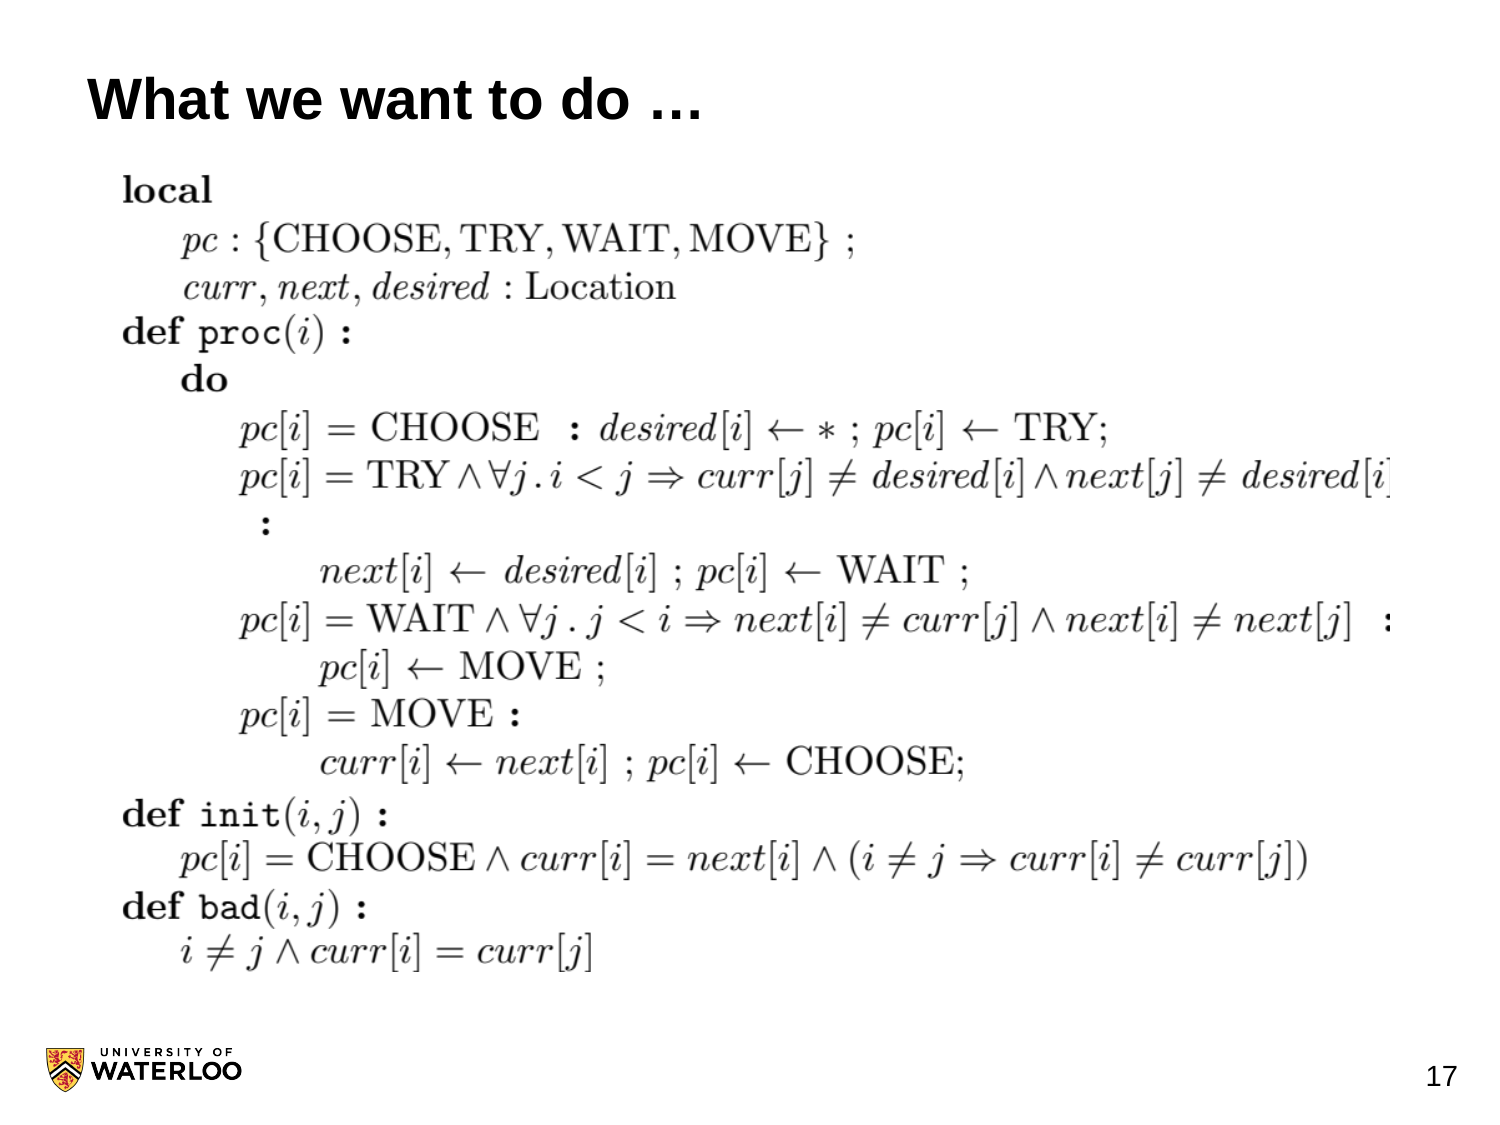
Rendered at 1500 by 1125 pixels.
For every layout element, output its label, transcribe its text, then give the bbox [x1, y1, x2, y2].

picture [122, 174, 1391, 972]
picture [8, 1016, 279, 1125]
title What we want to do … [87, 69, 1426, 135]
